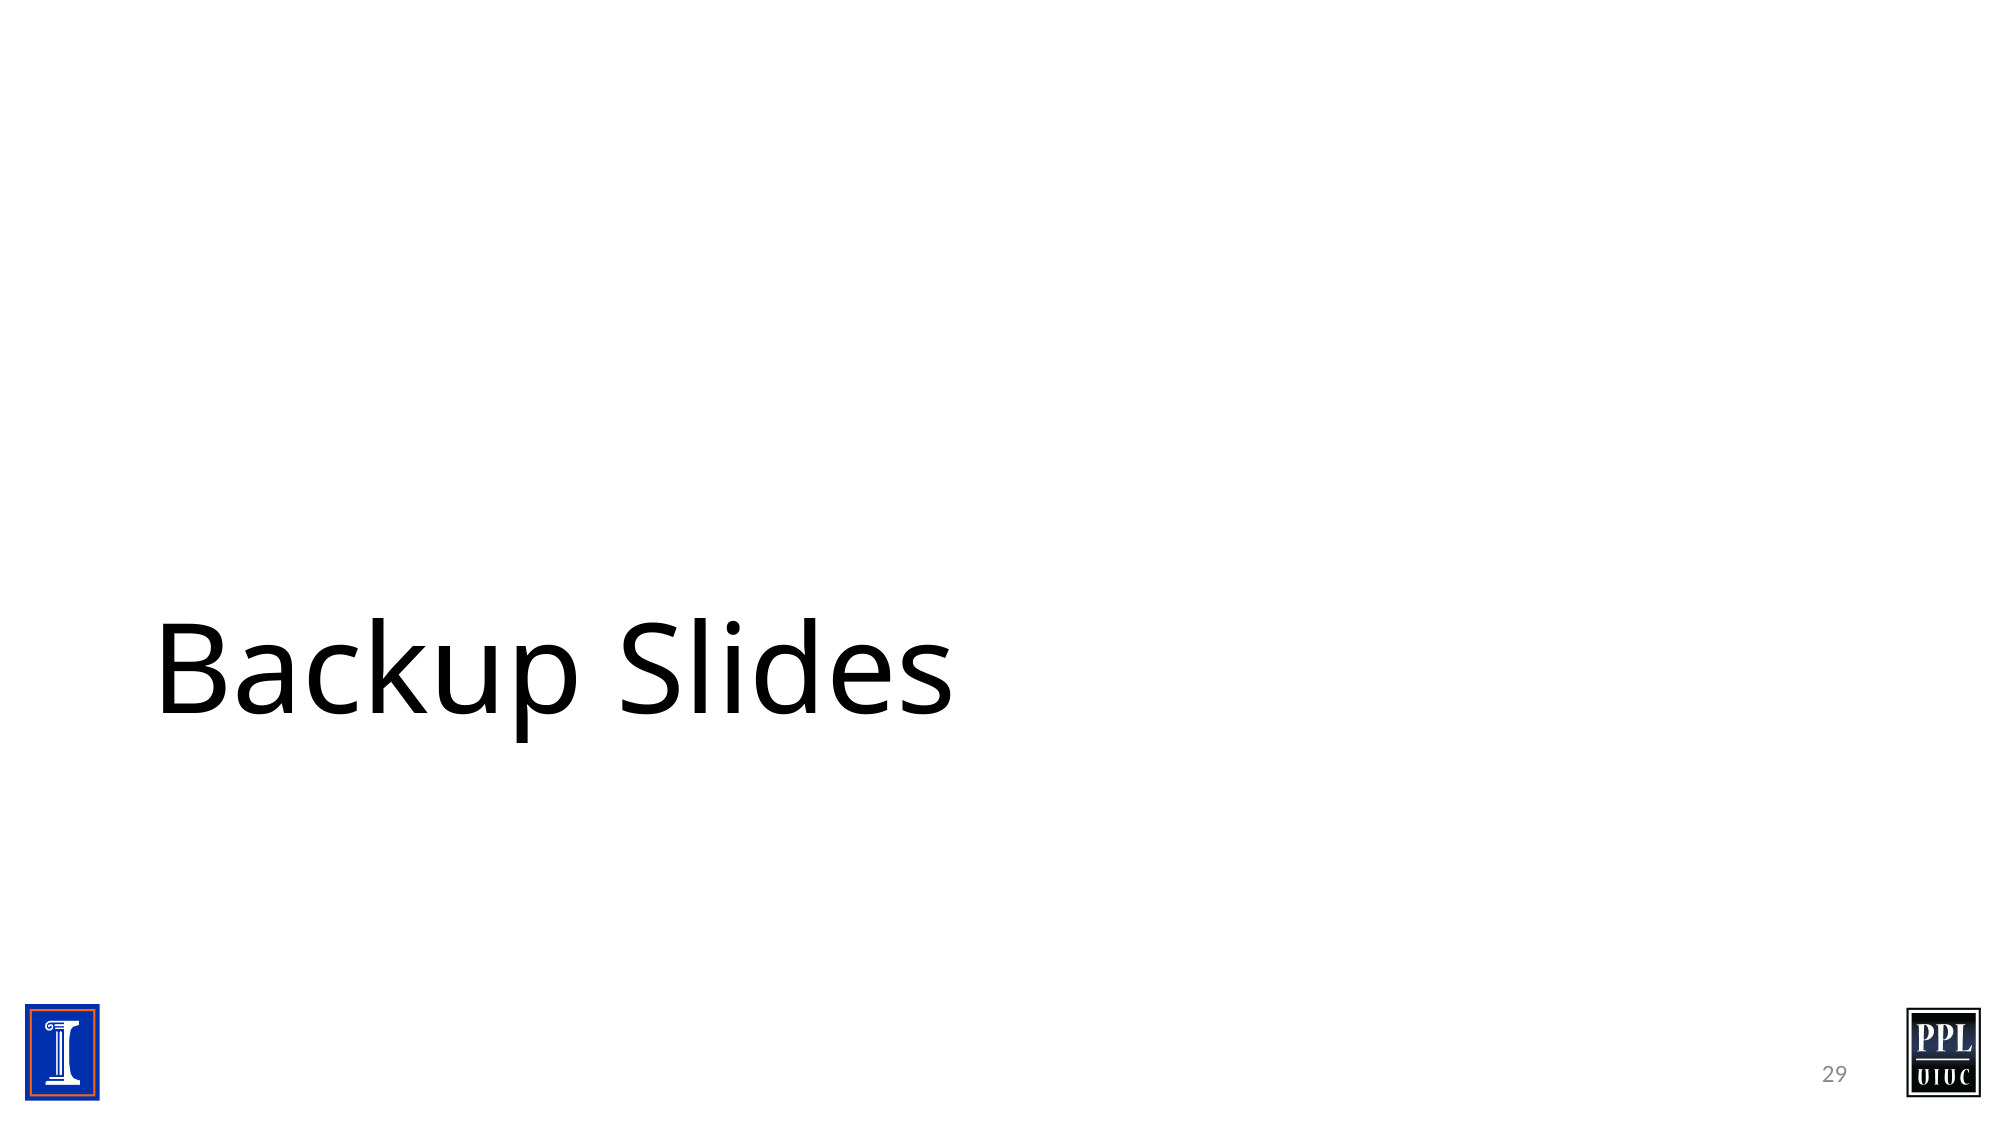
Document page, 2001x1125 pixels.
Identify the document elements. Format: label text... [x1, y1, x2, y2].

slide_number 29 [1412, 1042, 1863, 1103]
title Backup Slides [136, 280, 1862, 749]
picture [1899, 1001, 1987, 1103]
picture [25, 1004, 100, 1101]
